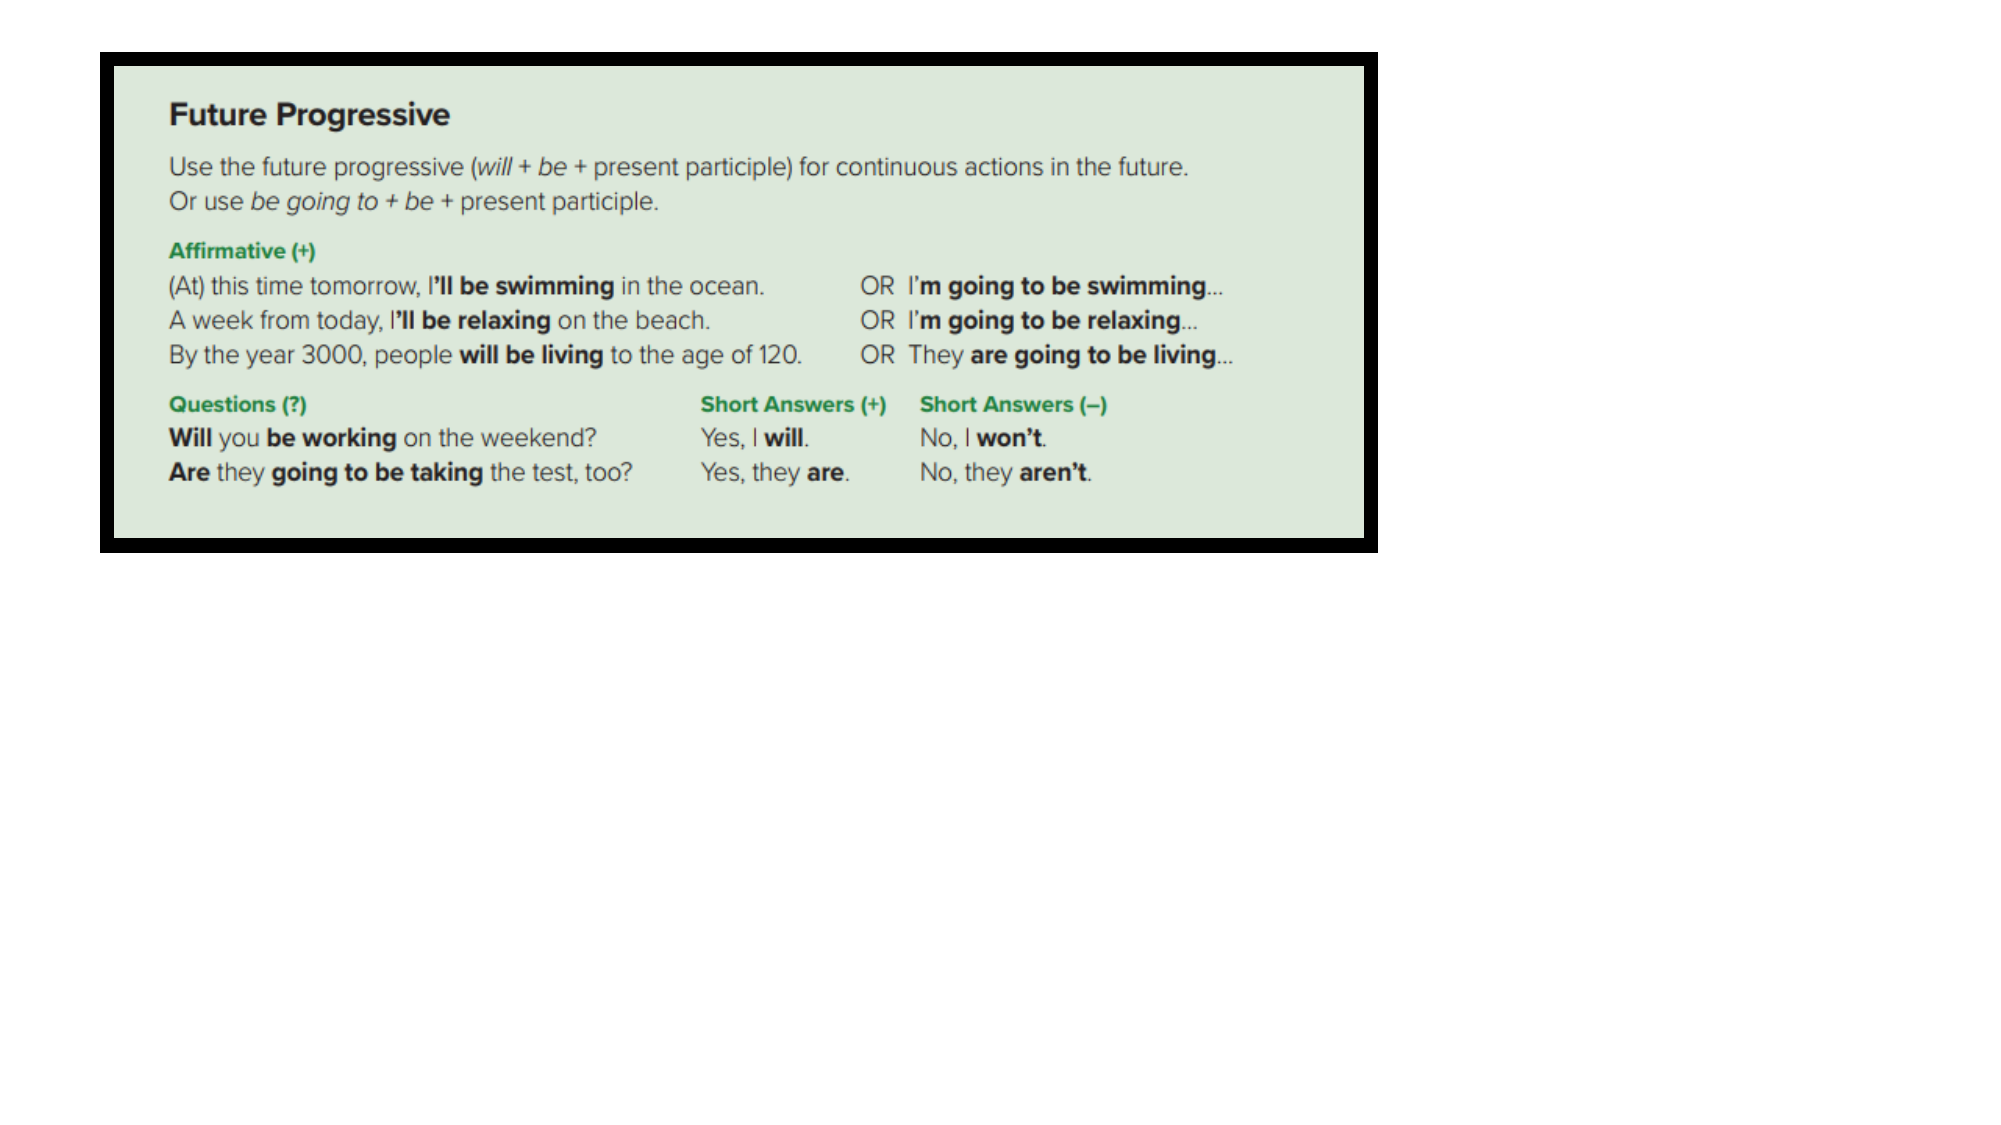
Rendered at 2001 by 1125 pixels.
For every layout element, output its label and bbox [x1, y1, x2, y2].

picture [114, 66, 1364, 539]
